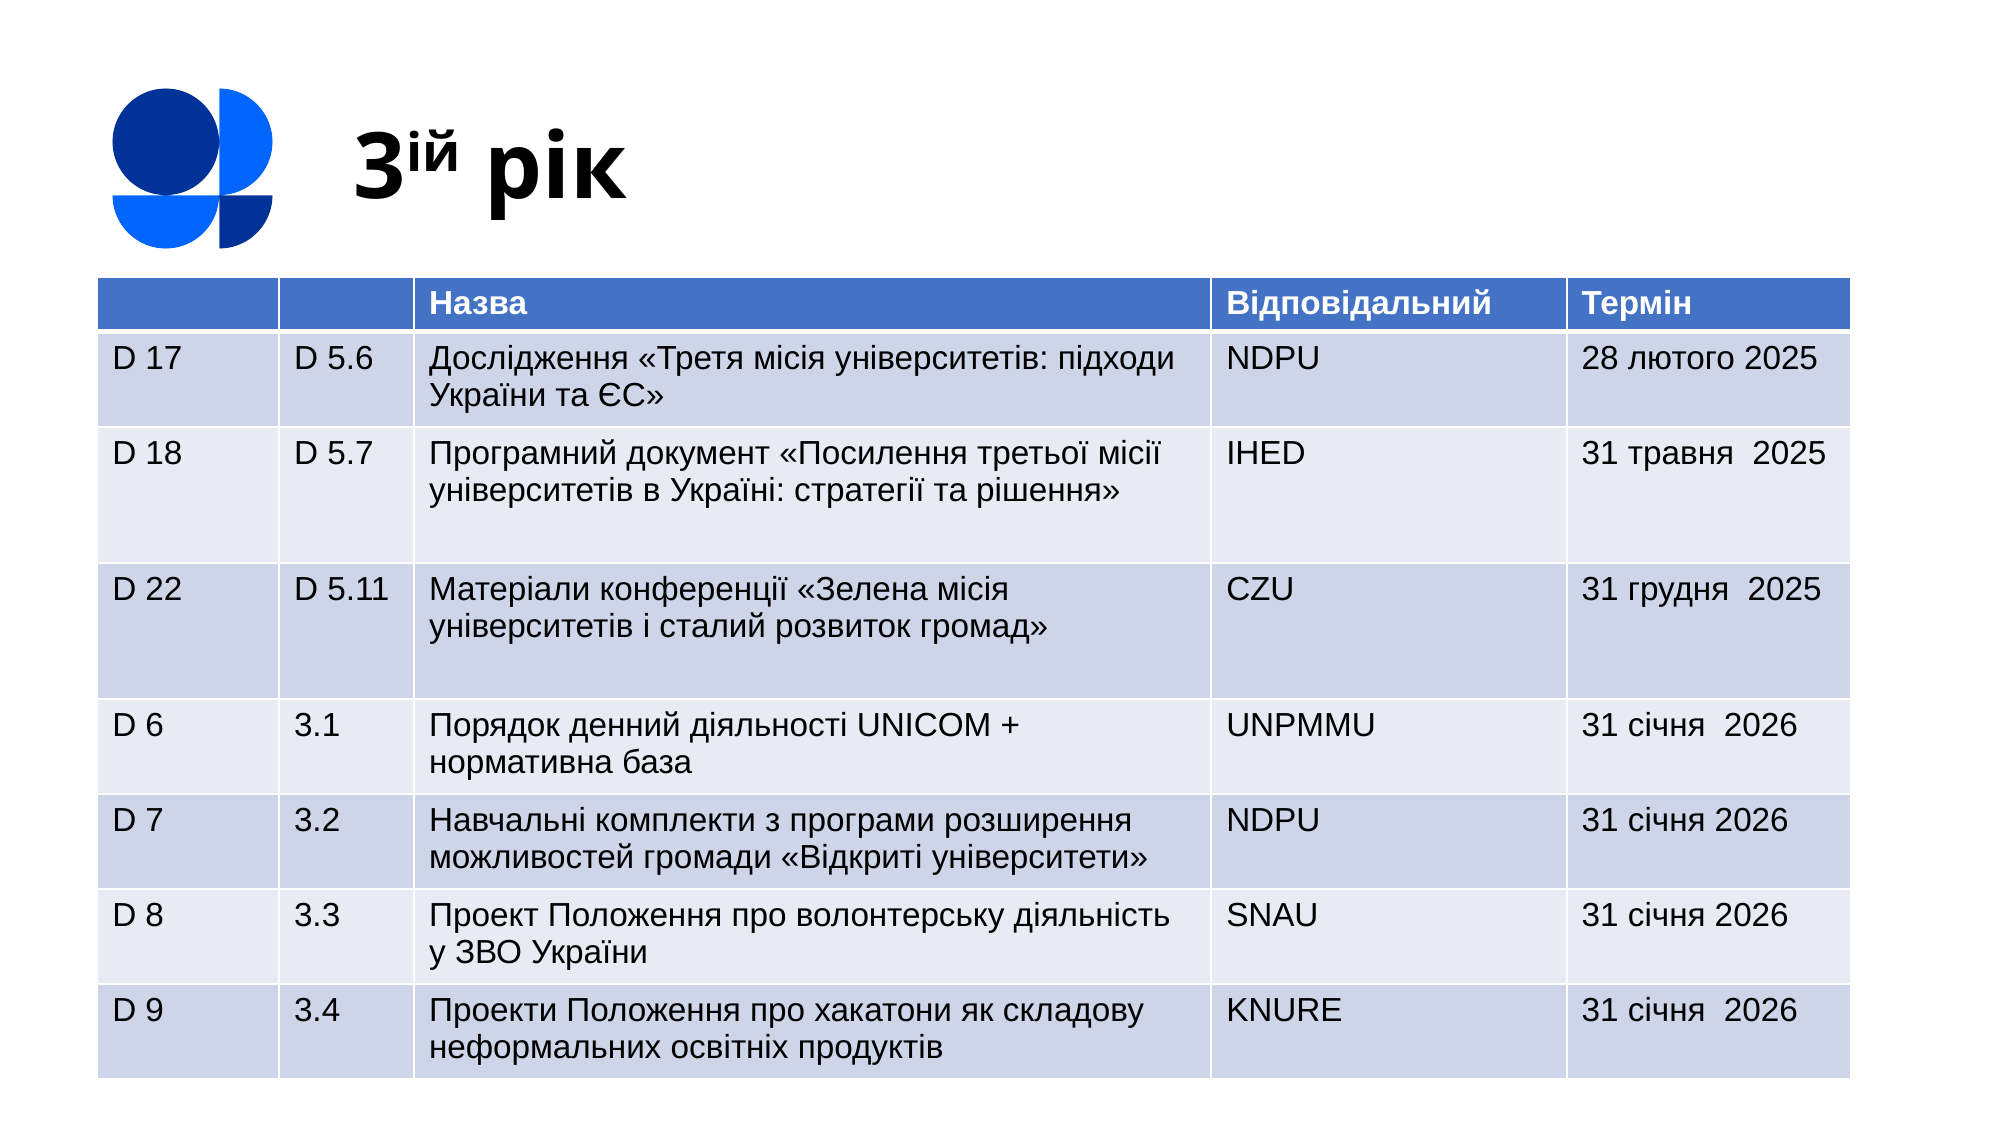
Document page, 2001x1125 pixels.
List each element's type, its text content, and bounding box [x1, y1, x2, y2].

table_cell D 18 [98, 428, 278, 562]
table_cell D 8 [98, 890, 278, 983]
table_cell 28 лютого 2025 ​ [1568, 334, 1850, 426]
table_header [280, 278, 413, 329]
table_cell Матеріали конференції «Зелена місія університетів і сталий розвиток громад» [415, 564, 1210, 698]
picture [69, 45, 316, 292]
table_cell 31 січня 2026​ [1568, 985, 1850, 1078]
table_cell Проекти Положення про хакатони як складову неформальних освітніх продуктів [415, 985, 1210, 1078]
table_cell D 7 [98, 795, 278, 888]
table_cell 3.3 [280, 890, 413, 983]
table_header Назва [415, 278, 1210, 329]
table_cell 31 січня 2026​ [1568, 700, 1850, 793]
table_cell 3.2 [280, 795, 413, 888]
table_cell UNPMMU [1212, 700, 1566, 793]
table_cell D 5.11 [280, 564, 413, 698]
table_cell NDPU [1212, 334, 1566, 426]
table_cell SNAU [1212, 890, 1566, 983]
table_cell D 5.6 [280, 334, 413, 426]
title 3ій рік [338, 60, 1735, 276]
table_cell D 5.7 [280, 428, 413, 562]
table_header Відповідальний [1212, 278, 1566, 329]
table_cell Навчальні комплекти з програми розширення можливостей громади «Відкриті університети» [415, 795, 1210, 888]
table_cell 3.4 [280, 985, 413, 1078]
table_cell Програмний документ «Посилення третьої місії університетів в Україні: стратегії та рішення» [415, 428, 1210, 562]
table_header [98, 292, 278, 329]
table_cell D 6 [98, 700, 278, 793]
table_cell NDPU [1212, 795, 1566, 888]
table_cell 31 грудня 2025 ​ [1568, 564, 1850, 698]
table_cell Порядок денний діяльності UNICOM + нормативна база [415, 700, 1210, 793]
table_cell 31 січня 2026​ [1568, 795, 1850, 888]
table_cell 31 травня 2025 ​ [1568, 428, 1850, 562]
table_cell 31 січня 2026​ [1568, 890, 1850, 983]
table_cell IHED [1212, 428, 1566, 562]
table_cell 3.1 [280, 700, 413, 793]
table_cell D 17 [98, 334, 278, 426]
table_cell D 9 [98, 985, 278, 1078]
table_cell CZU [1212, 564, 1566, 698]
table_cell D 22 [98, 564, 278, 698]
table_cell KNURE [1212, 985, 1566, 1078]
table_cell Проект Положення про волонтерську діяльність у ЗВО України [415, 890, 1210, 983]
table_header Термін [1568, 278, 1850, 329]
table_cell Дослідження «Третя місія університетів: підходи України та ЄС» [415, 334, 1210, 426]
